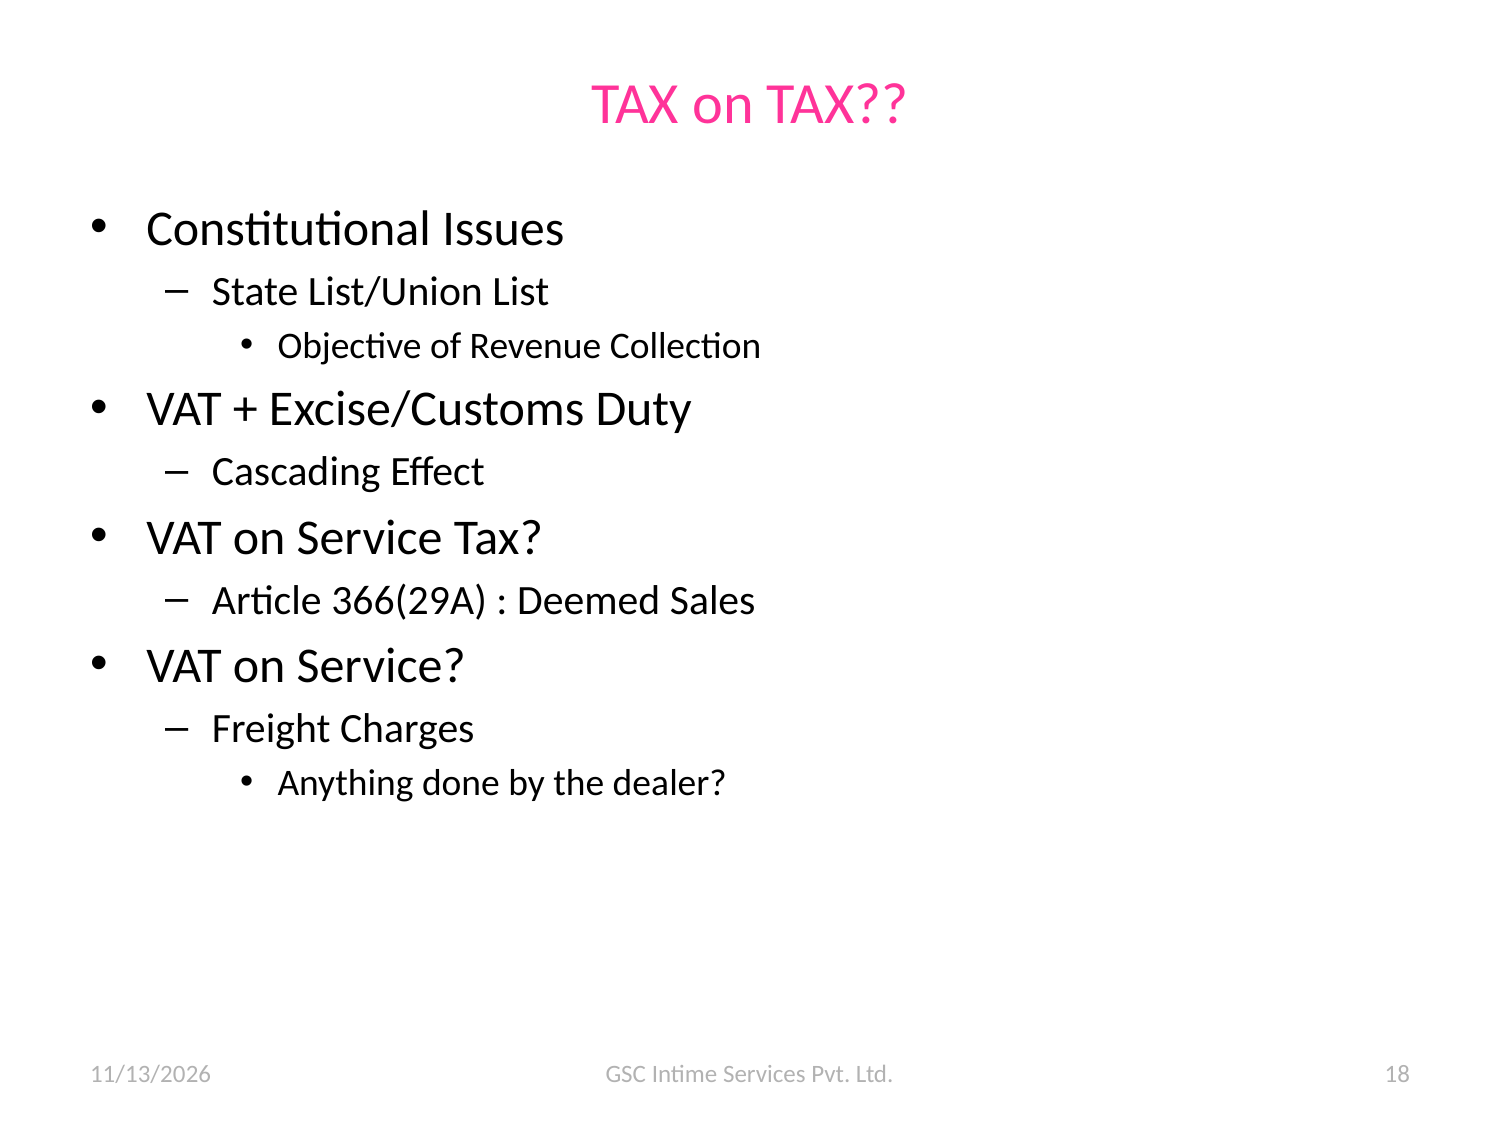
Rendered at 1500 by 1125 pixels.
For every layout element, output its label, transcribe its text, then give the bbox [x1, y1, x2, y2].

title TAX on TAX?? [75, 50, 1425, 150]
list Constitutional Issues State List/Union List Objective of Revenue Collection VAT + Excise/Customs Duty Cascading Effect VAT on Service Tax? Article 366(29A) : Deemed Sales VAT on Service? Freight Charges Anything done by the dealer? [75, 187, 1425, 1013]
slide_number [75, 1042, 425, 1103]
slide_number 18 [1074, 1042, 1425, 1103]
footer GSC Intime Services Pvt. Ltd. [512, 1042, 988, 1103]
